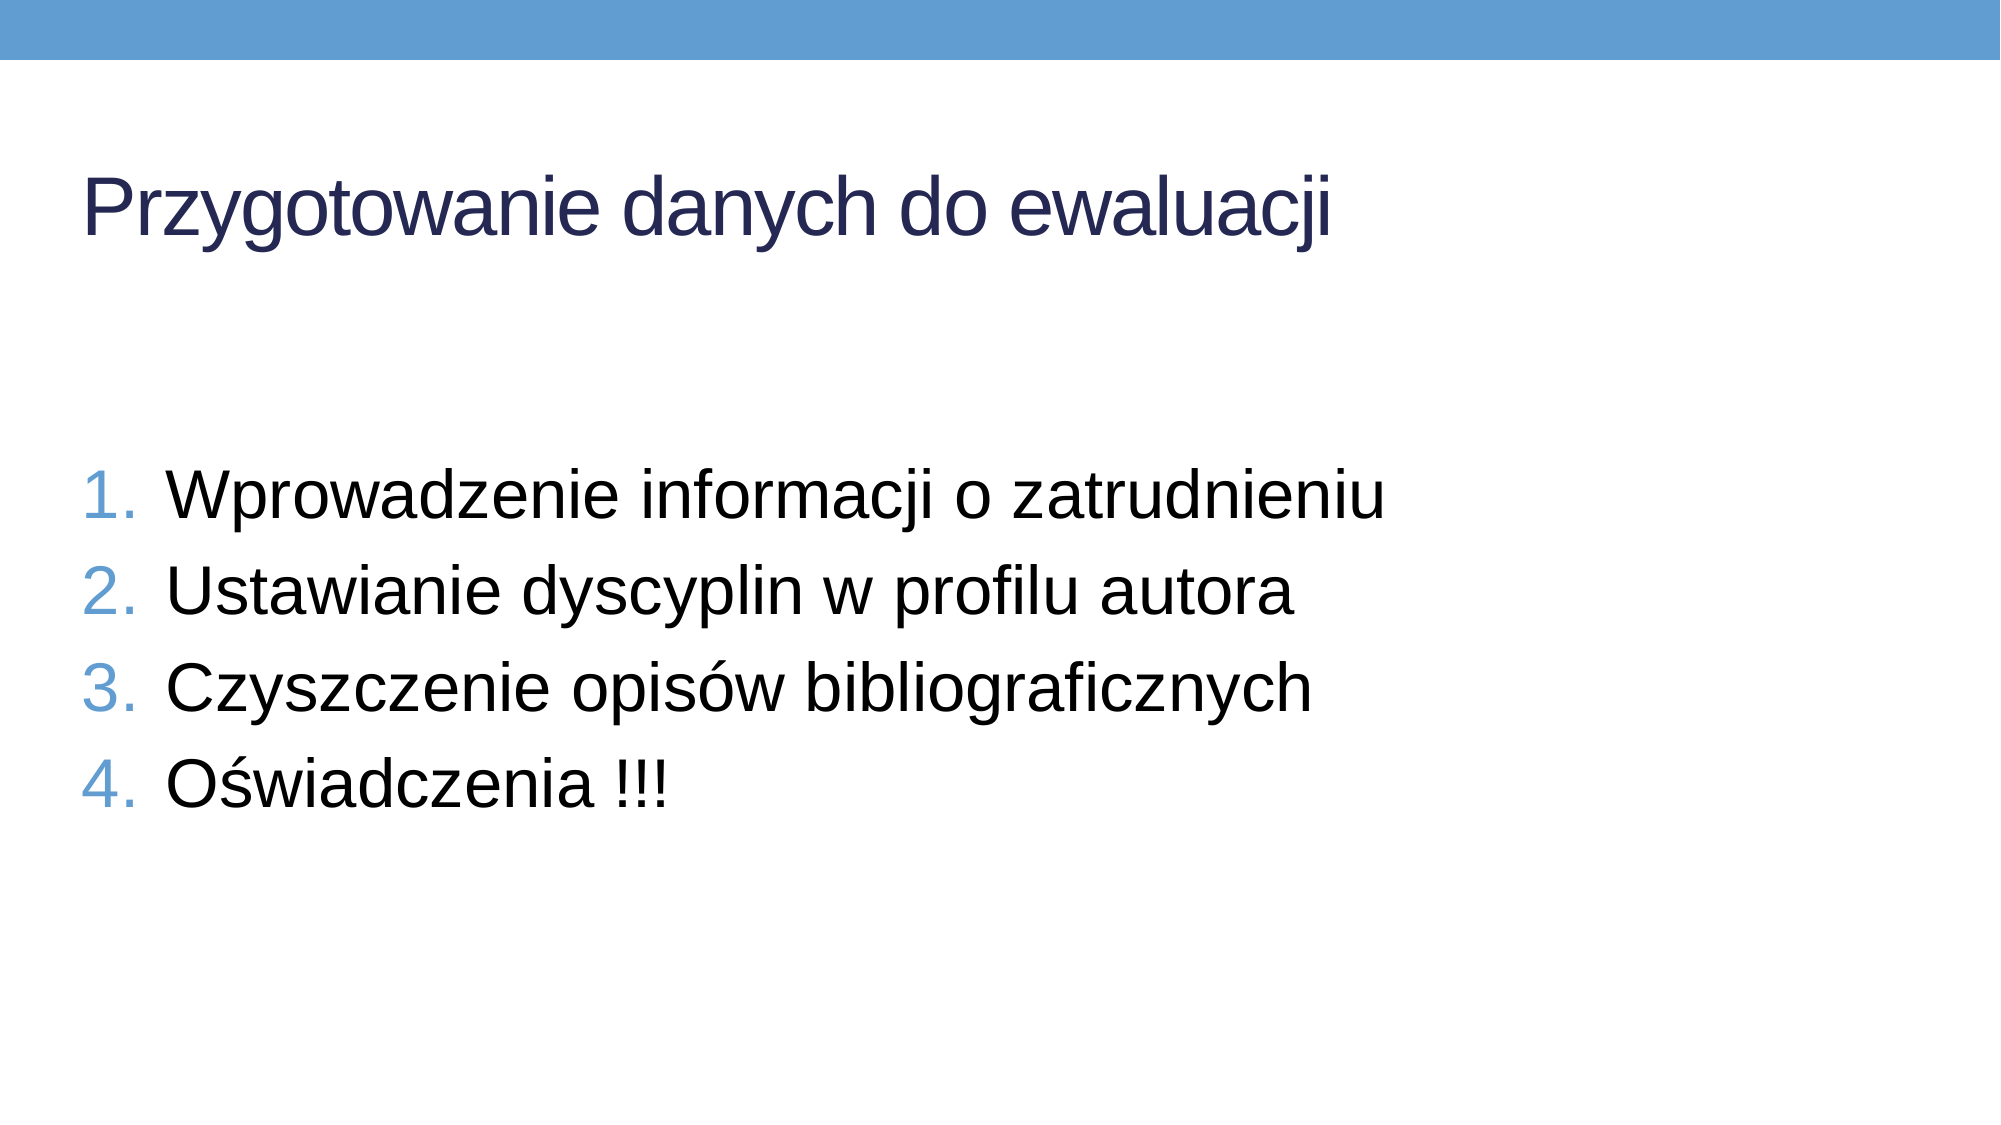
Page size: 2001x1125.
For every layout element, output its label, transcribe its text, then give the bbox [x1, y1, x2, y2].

text_box Wprowadzenie informacji o zatrudnieniu Ustawianie dyscyplin w profilu autora Czyszczenie opisów bibliograficznych Oświadczenia !!! [66, 441, 1756, 832]
title Przygotowanie danych do ewaluacji [66, 121, 1867, 284]
